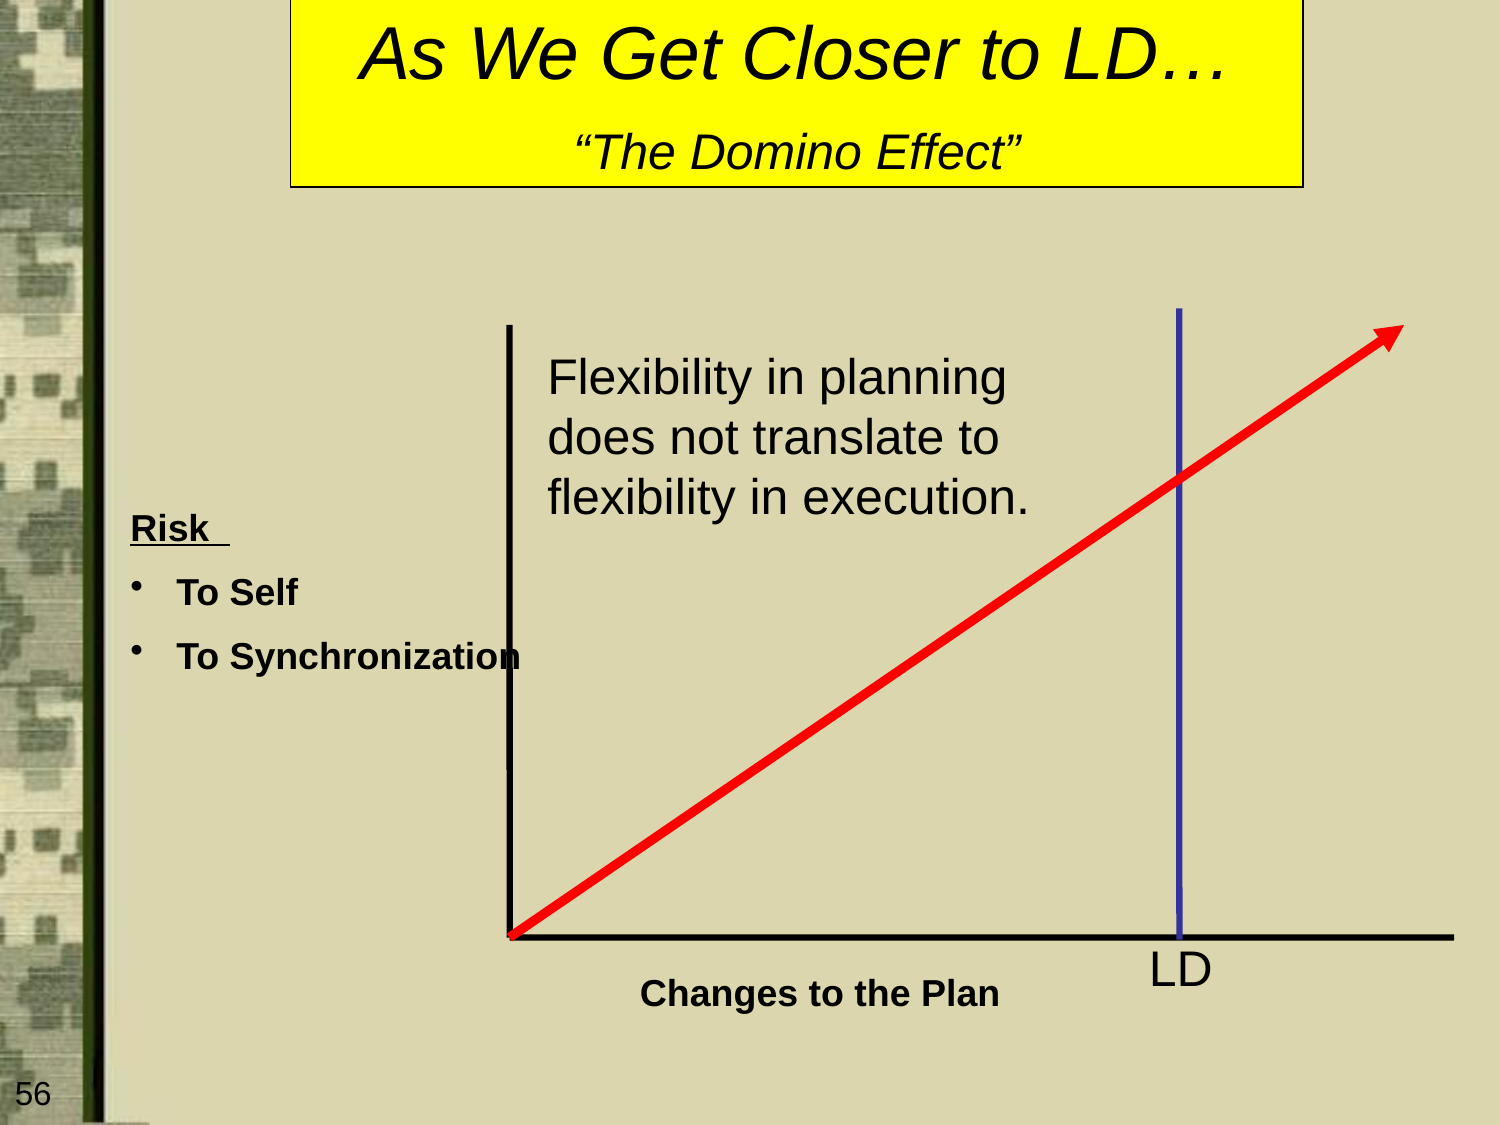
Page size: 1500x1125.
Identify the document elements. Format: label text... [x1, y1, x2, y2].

text_box As We Get Closer to LD… “The Domino Effect” [290, 0, 1304, 187]
text_box Changes to the Plan [625, 961, 1409, 1022]
text_box LD [1134, 947, 1284, 1004]
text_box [509, 324, 1455, 938]
text_box Risk To Self To Synchronization [115, 496, 504, 685]
picture [0, 0, 1500, 1125]
slide_number 56 [0, 1065, 69, 1125]
